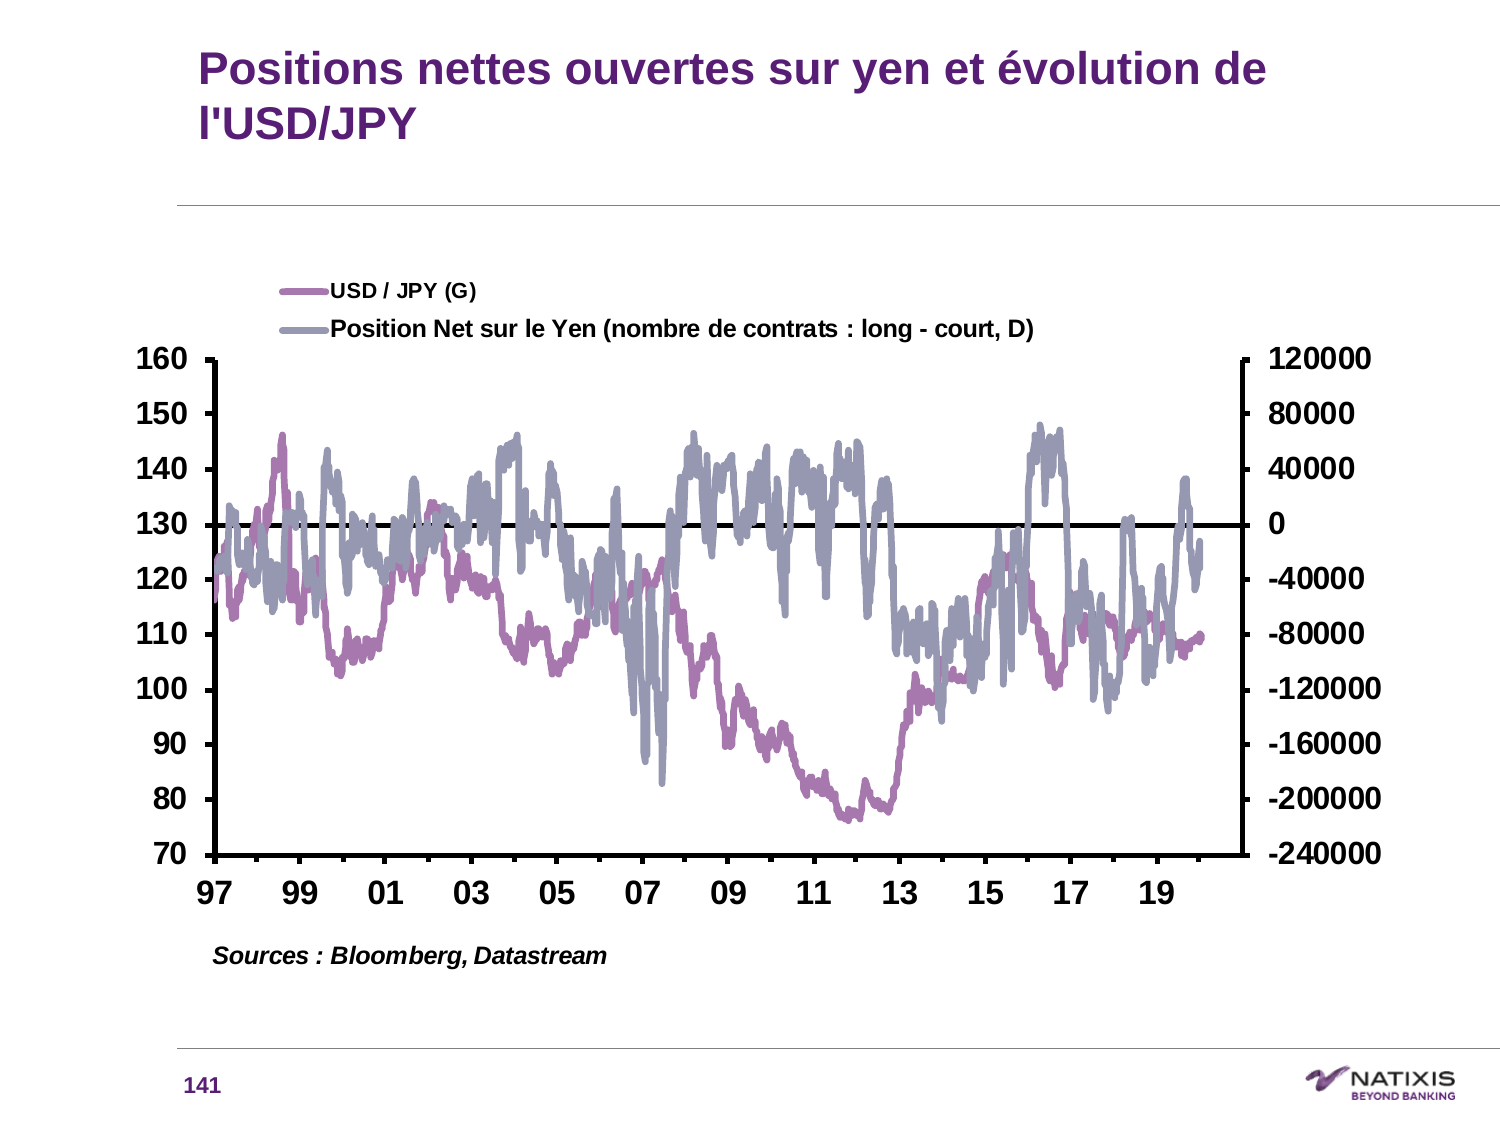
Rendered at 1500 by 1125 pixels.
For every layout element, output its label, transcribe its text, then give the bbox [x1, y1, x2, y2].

title Positions nettes ouvertes sur yen et évolution de l'USD/JPY [183, 30, 1459, 206]
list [119, 264, 1434, 990]
picture [1303, 1060, 1455, 1100]
